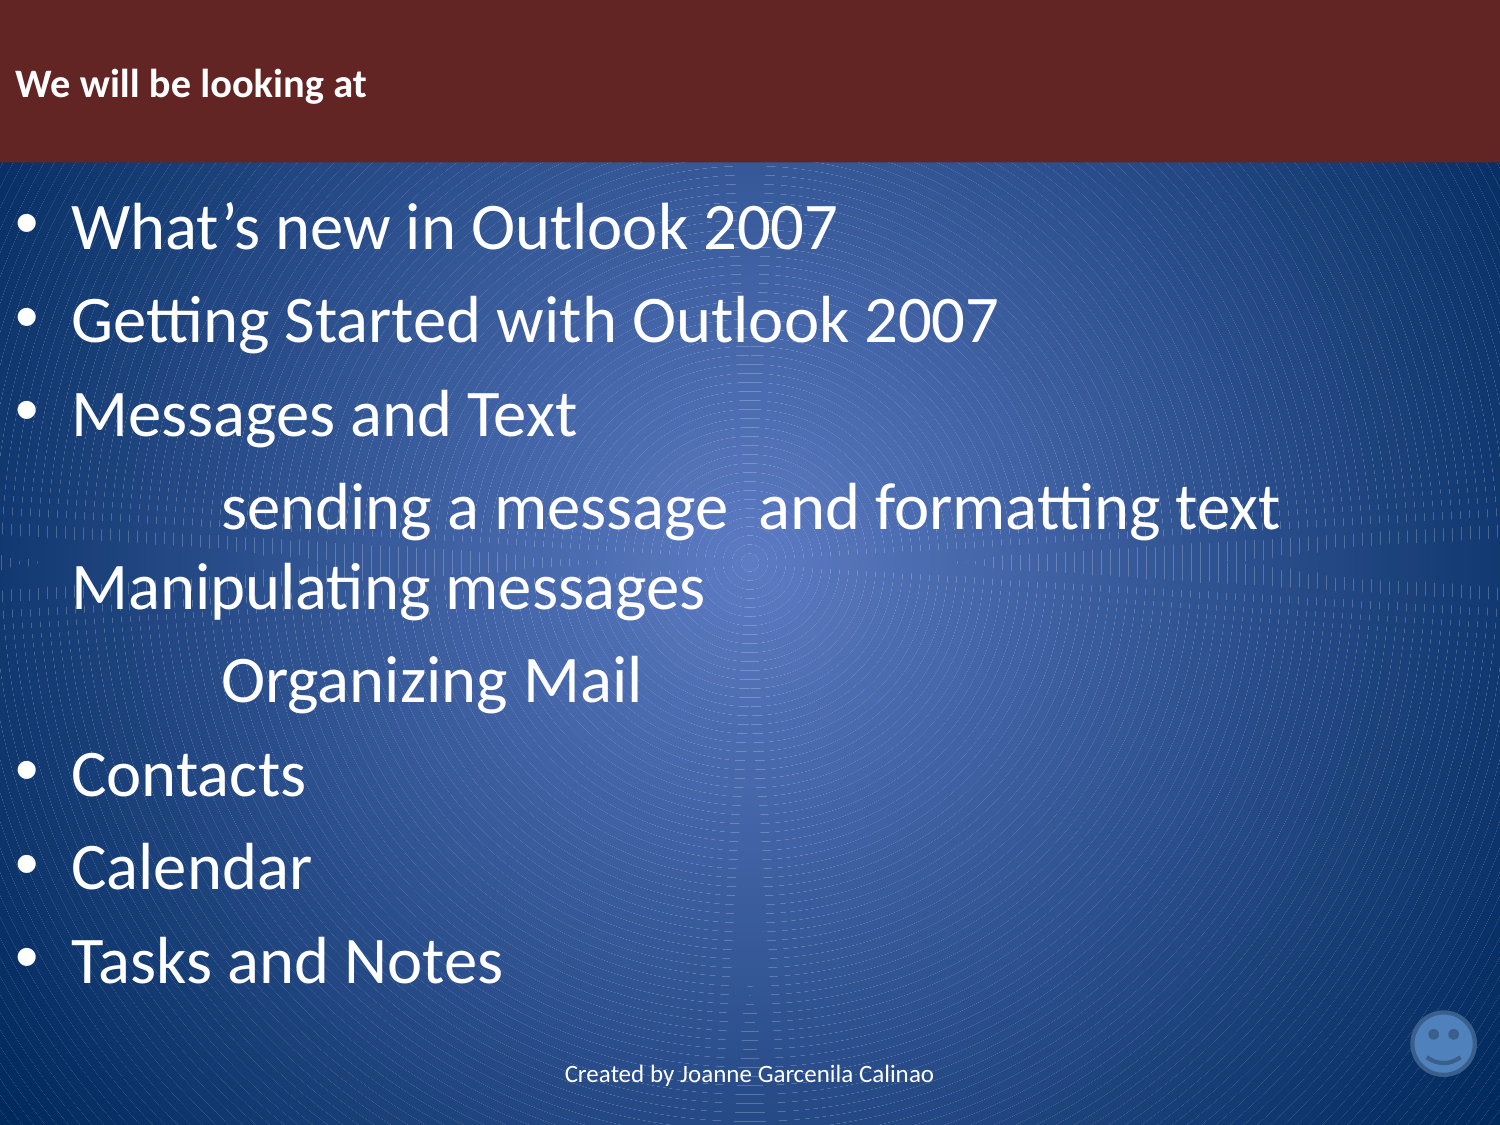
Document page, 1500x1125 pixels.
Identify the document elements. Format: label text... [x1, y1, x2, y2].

text_box [1410, 1010, 1477, 1078]
list What’s new in Outlook 2007 Getting Started with Outlook 2007 Messages and Text sending a message and formatting text Manipulating messages Organizing Mail Contacts Calendar Tasks and Notes [0, 174, 1500, 1125]
footer Created by Joanne Garcenila Calinao [512, 1042, 988, 1103]
title We will be looking at [0, 0, 1500, 163]
